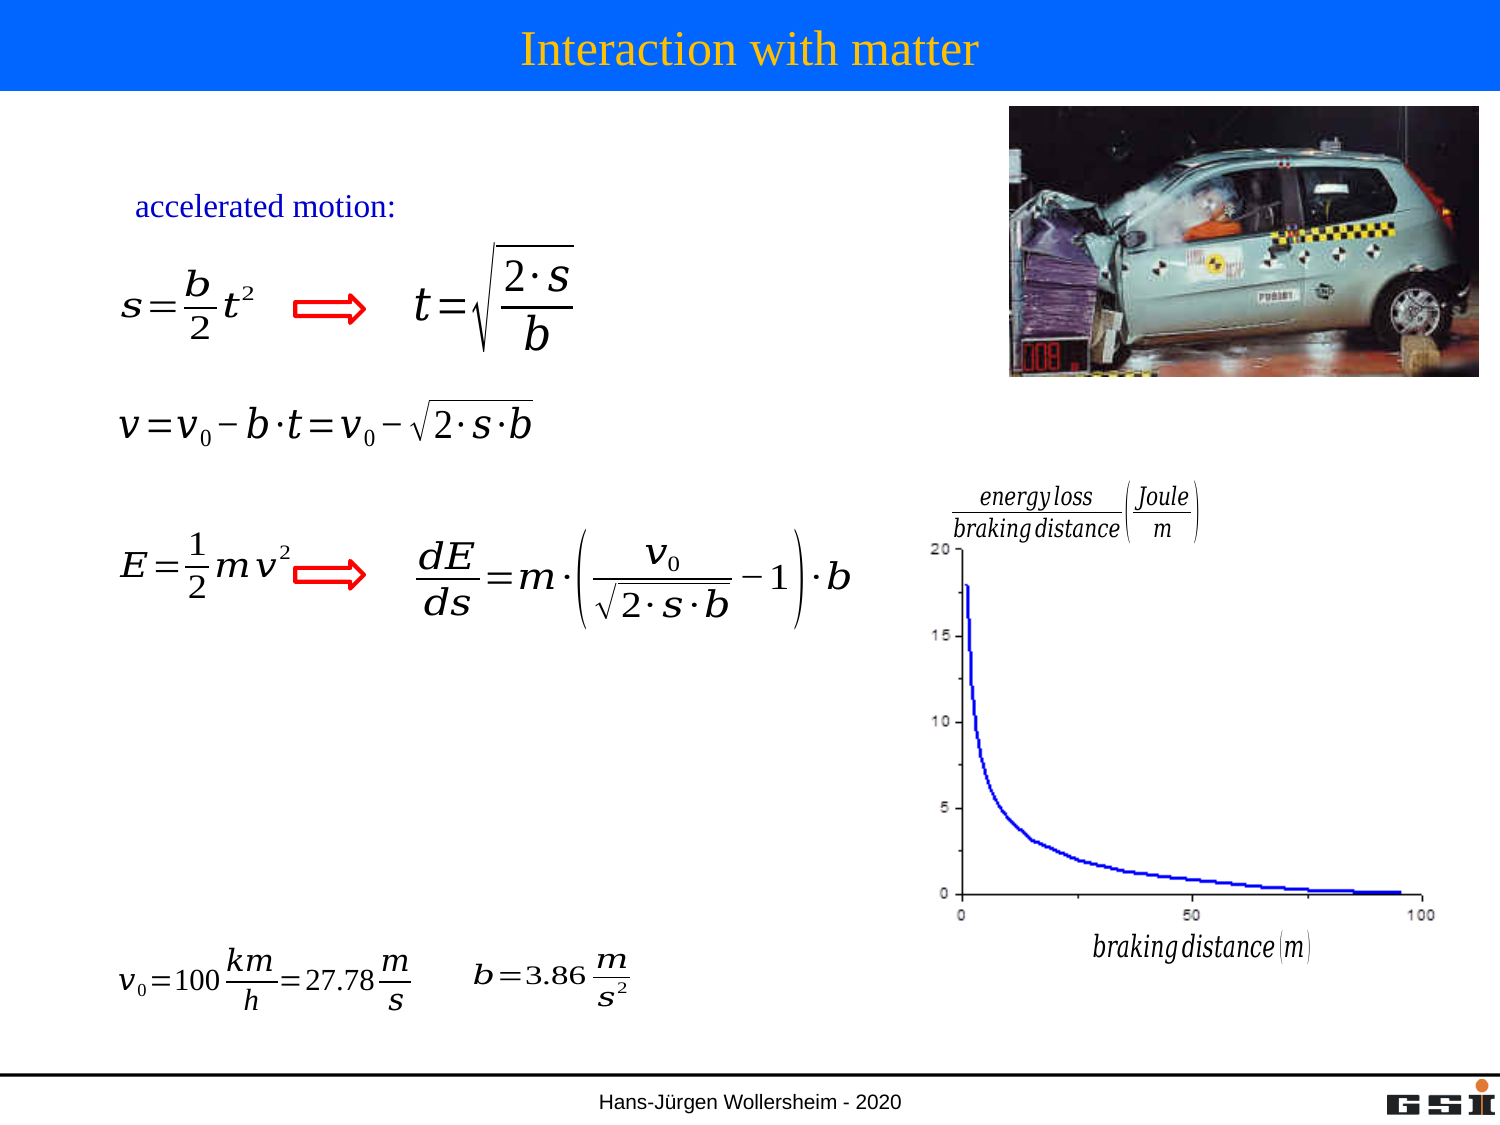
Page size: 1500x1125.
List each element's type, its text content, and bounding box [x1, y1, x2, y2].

text_box accelerated motion: [120, 177, 412, 232]
text_box [293, 559, 367, 591]
picture [1009, 106, 1479, 378]
title Interaction with matter [0, 0, 1500, 91]
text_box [867, 479, 1472, 988]
picture [1387, 1079, 1495, 1115]
text_box [293, 293, 367, 325]
